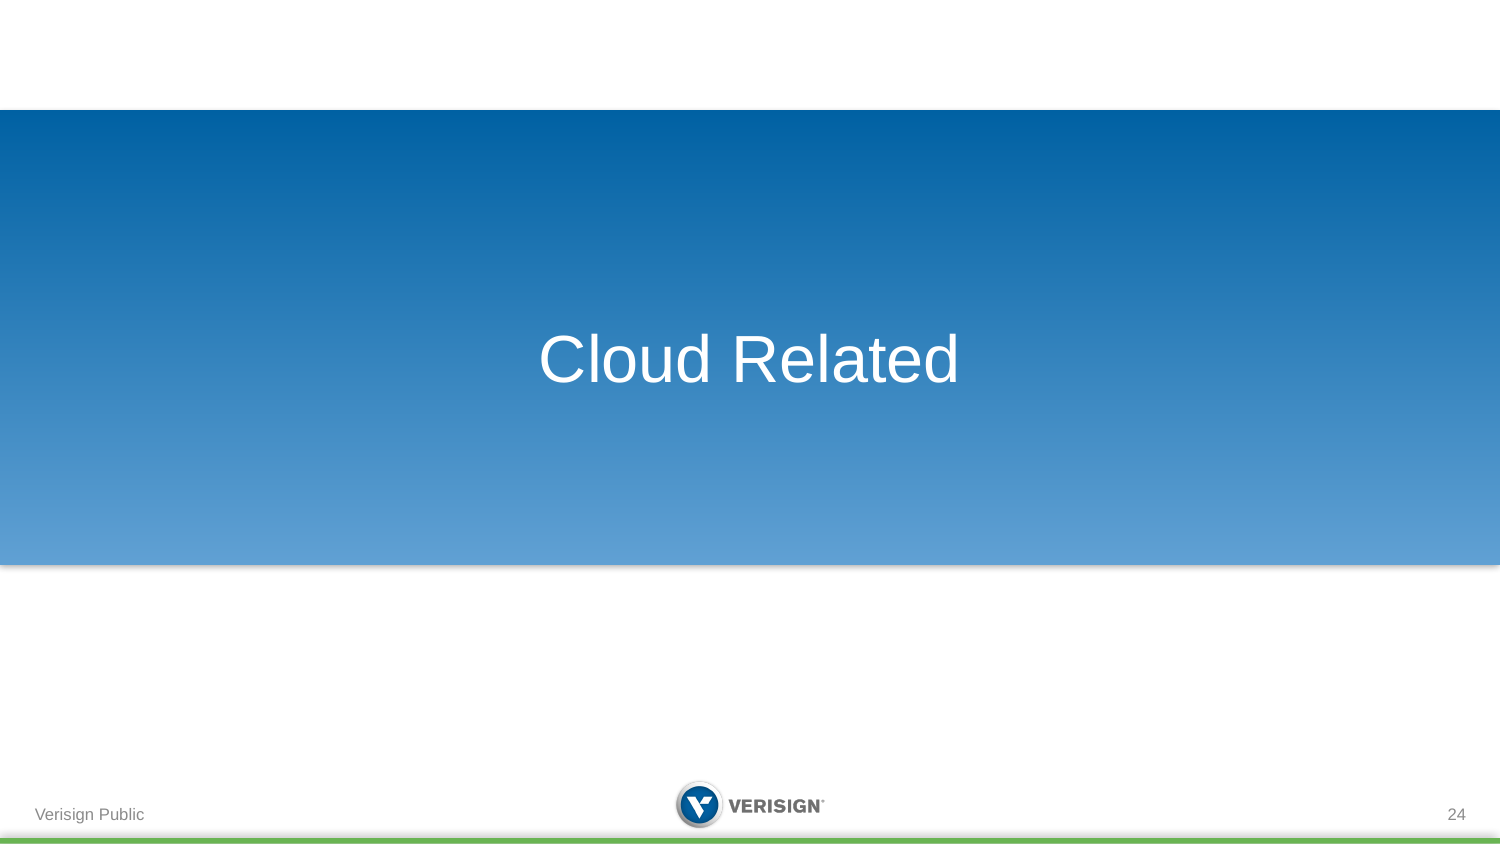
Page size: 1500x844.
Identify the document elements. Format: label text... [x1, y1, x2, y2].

slide_number 24 [1422, 804, 1482, 823]
title Cloud Related [75, 290, 1425, 422]
picture [668, 772, 832, 838]
